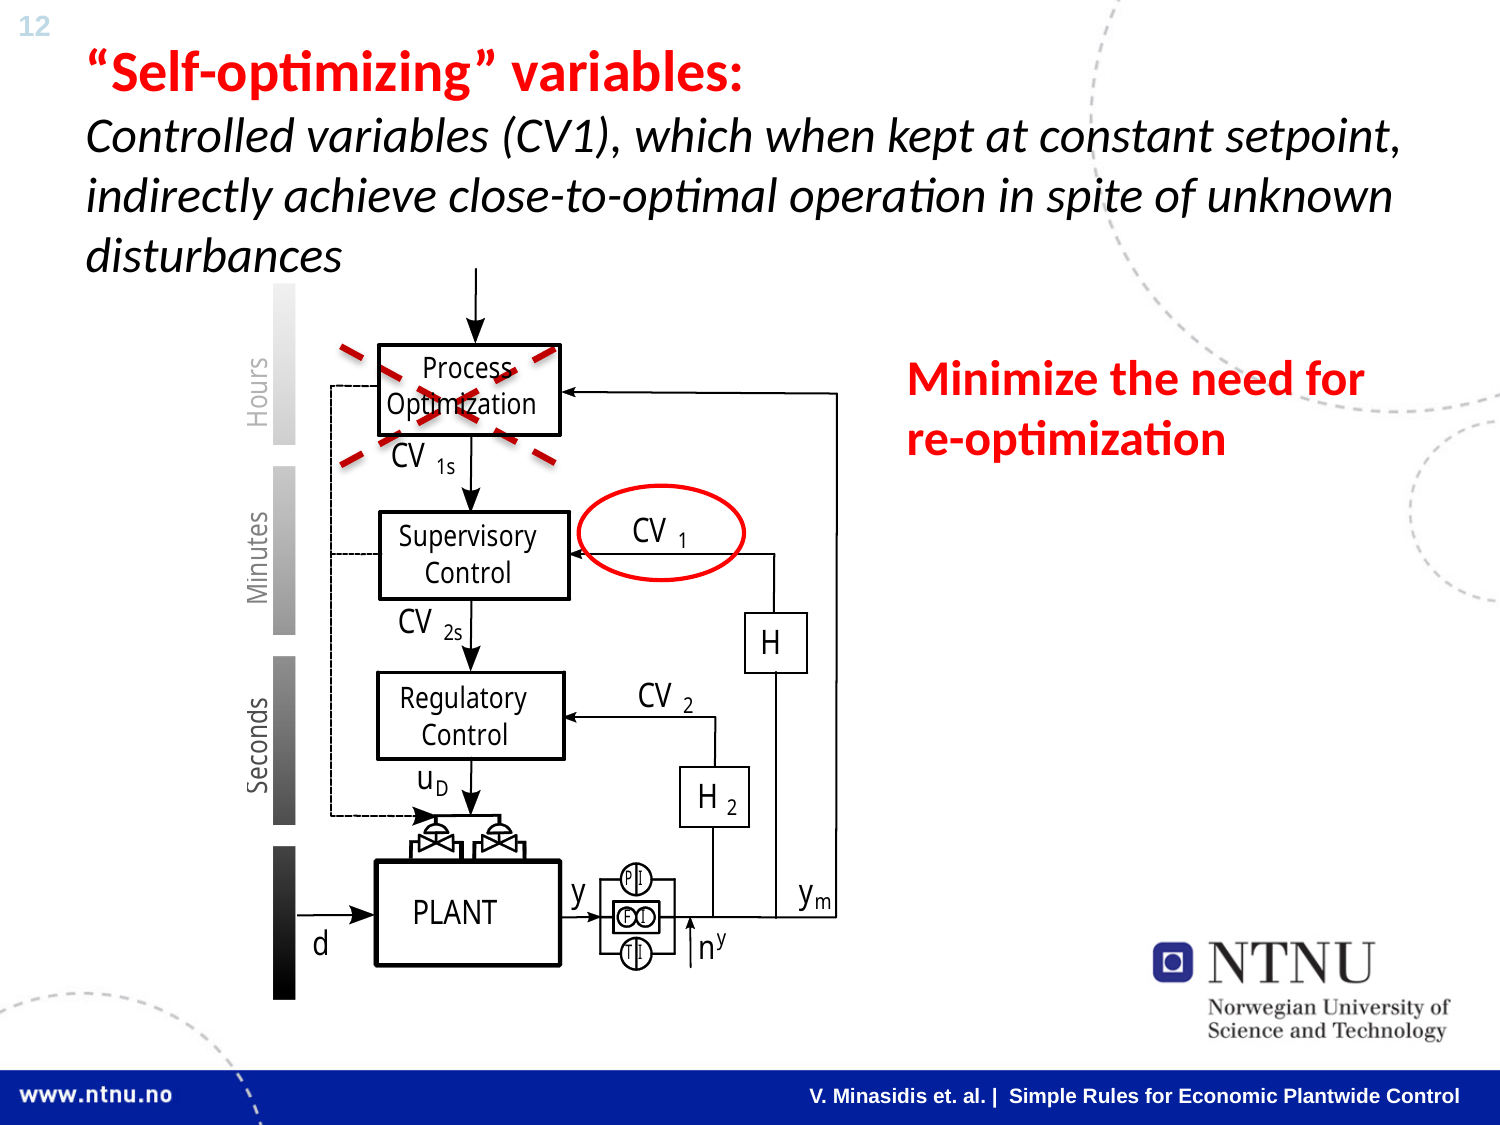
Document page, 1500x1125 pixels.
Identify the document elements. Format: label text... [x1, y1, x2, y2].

list [187, 262, 1375, 963]
title “Self-optimizing” variables: Controlled variables (CV1), which when kept at constant setpoint, indirectly achieve close-to-optimal operation in spite of unknown disturbances [70, 36, 1450, 279]
text_box Minimize the need for re-optimization [891, 312, 1465, 500]
footer [150, 1025, 625, 1100]
slide_number [1137, 1024, 1450, 1100]
picture [0, 0, 1500, 1125]
